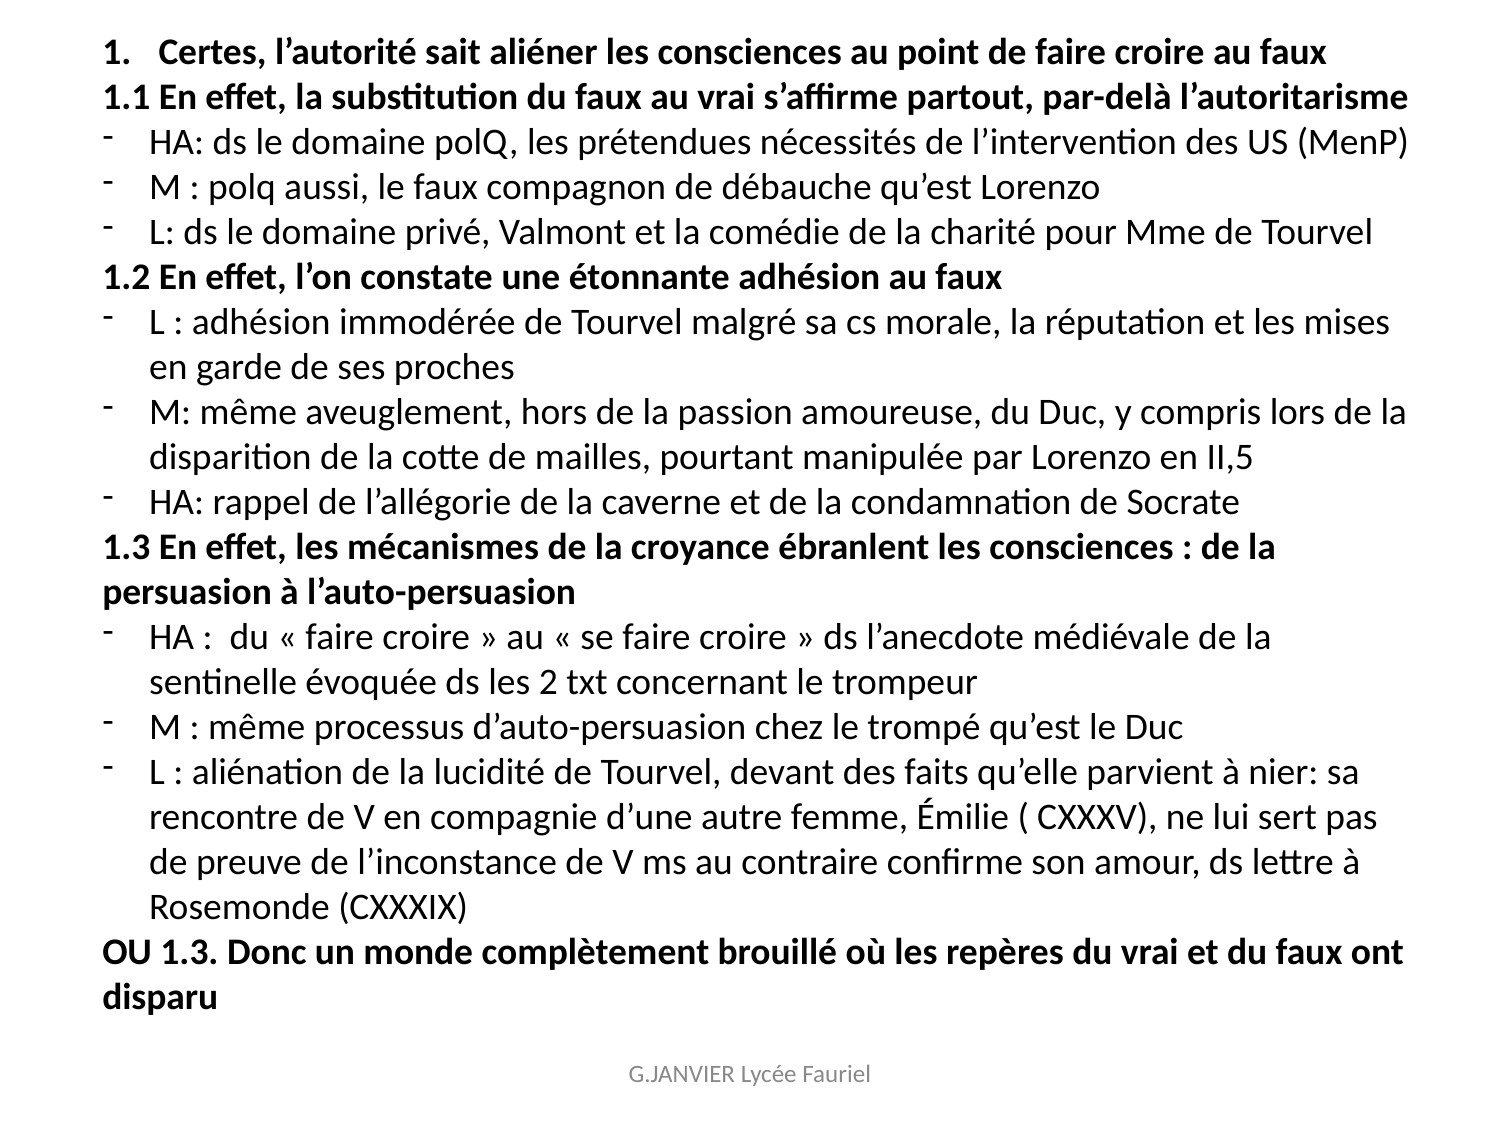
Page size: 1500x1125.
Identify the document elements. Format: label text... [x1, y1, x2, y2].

footer G.JANVIER Lycée Fauriel [512, 1042, 988, 1103]
text_box Certes, l’autorité sait aliéner les consciences au point de faire croire au faux 1.1 En effet, la substitution du faux au vrai s’affirme partout, par-delà l’autoritarisme HA: ds le domaine polQ, les prétendues nécessités de l’intervention des US (MenP) M : polq aussi, le faux compagnon de débauche qu’est Lorenzo L: ds le domaine privé, Valmont et la comédie de la charité pour Mme de Tourvel 1.2 En effet, l’on constate une étonnante adhésion au faux L : adhésion immodérée de Tourvel malgré sa cs morale, la réputation et les mises en garde de ses proches M: même aveuglement, hors de la passion amoureuse, du Duc, y compris lors de la disparition de la cotte de mailles, pourtant manipulée par Lorenzo en II,5 HA: rappel de l’allégorie de la caverne et de la condamnation de Socrate 1.3 En effet, les mécanismes de la croyance ébranlent les consciences : de la persuasion à l’auto-persuasion HA : du « faire croire » au « se faire croire » ds l’anecdote médiévale de la sentinelle évoquée ds les 2 txt concernant le trompeur M : même processus d’auto-persuasion chez le trompé qu’est le Duc L : aliénation de la lucidité de Tourvel, devant des faits qu’elle parvient à nier: sa rencontre de V en compagnie d’une autre femme, Émilie ( CXXXV), ne lui sert pas de preuve de l’inconstance de V ms au contraire confirme son amour, ds lettre à Rosemonde (CXXXIX) OU 1.3. Donc un monde complètement brouillé où les repères du vrai et du faux ont disparu [87, 19, 1434, 1025]
